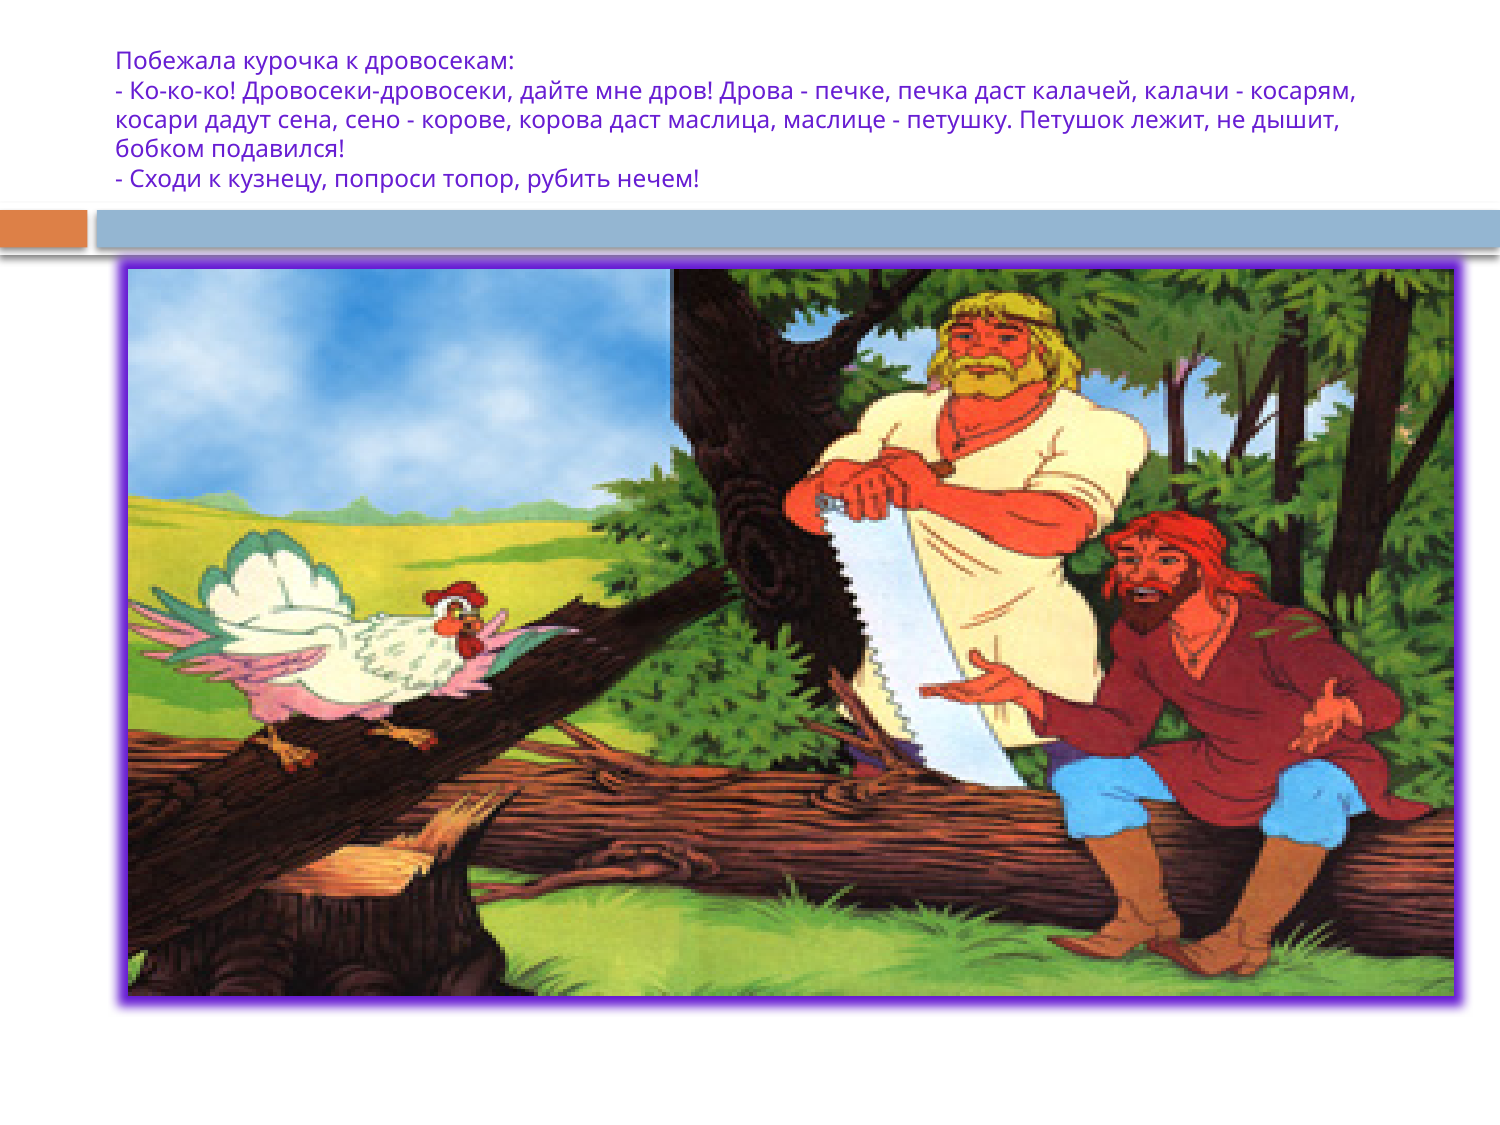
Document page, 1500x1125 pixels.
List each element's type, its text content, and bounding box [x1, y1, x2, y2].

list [128, 269, 1454, 997]
title Побежала курочка к дровосекам: - Ко-ко-ко! Дровосеки-дровосеки, дайте мне дров! Дрова - печке, печка даст калачей, калачи - косарям, косари дадут сена, сено - корове, корова даст маслица, маслице - петушку. Петушок лежит, не дышит, бобком подавился! - Сходи к кузнецу, попроси топор, рубить нечем! [100, 37, 1438, 200]
